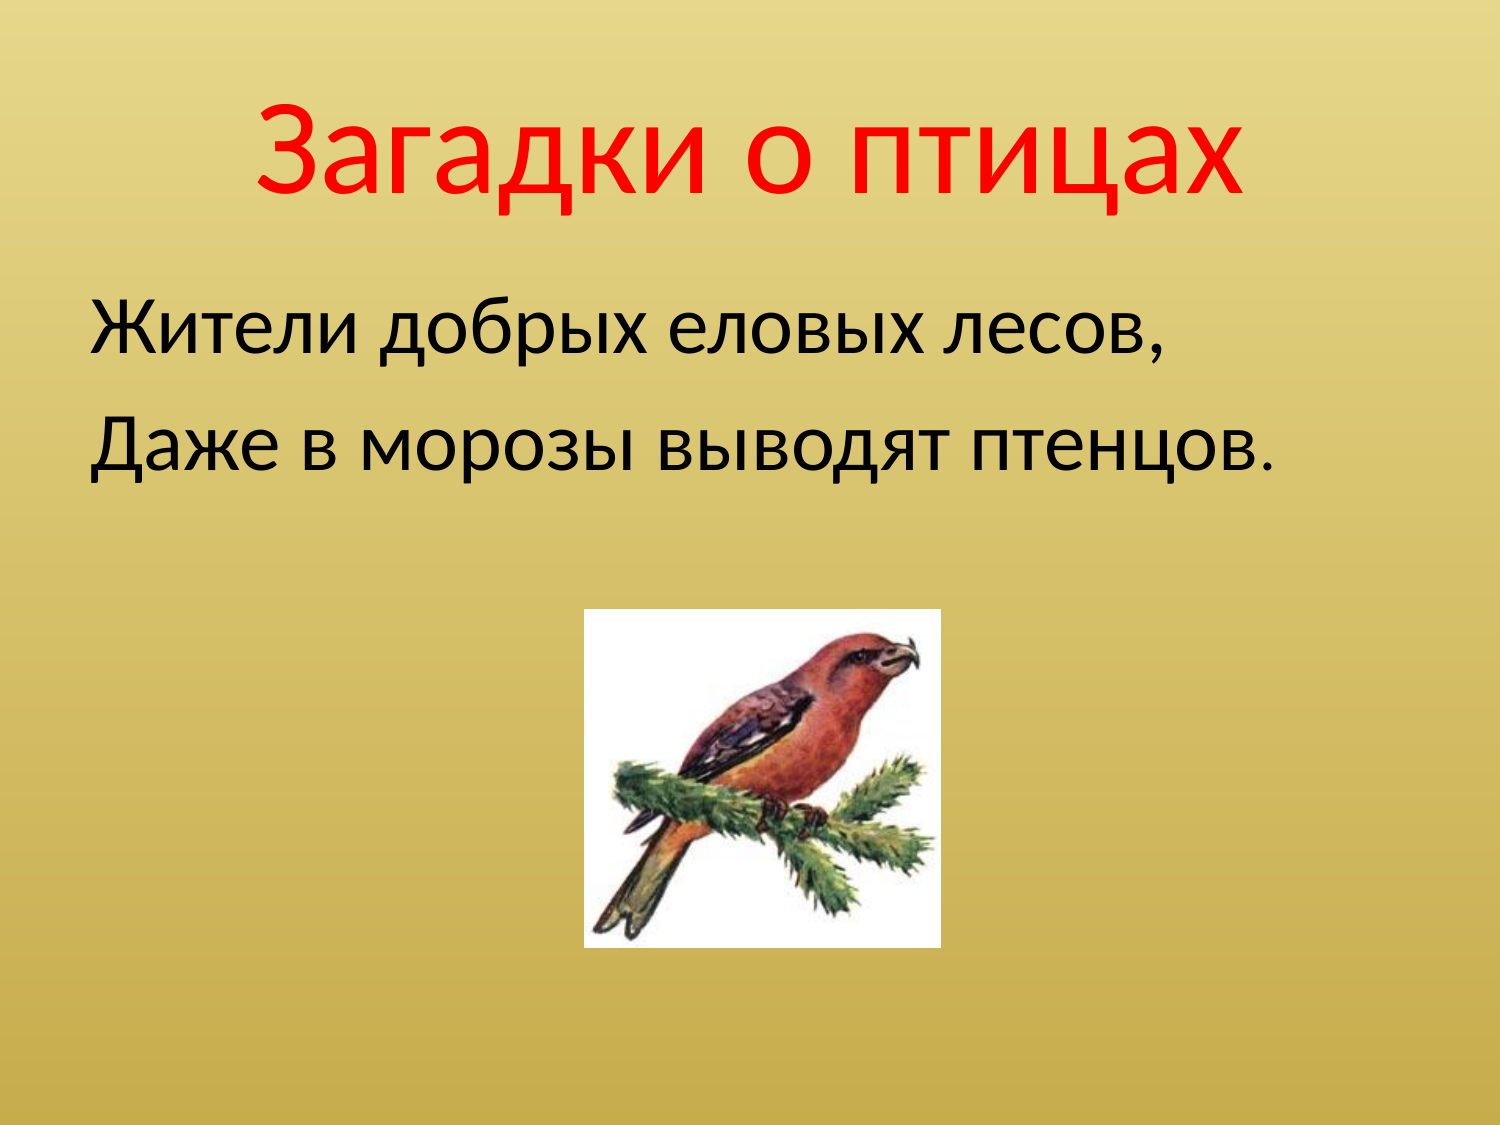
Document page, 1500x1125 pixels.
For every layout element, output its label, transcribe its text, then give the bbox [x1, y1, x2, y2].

picture [584, 609, 942, 948]
title Загадки о птицах [75, 45, 1425, 233]
list Жители добрых еловых лесов, Даже в морозы выводят птенцов. [75, 262, 1425, 587]
